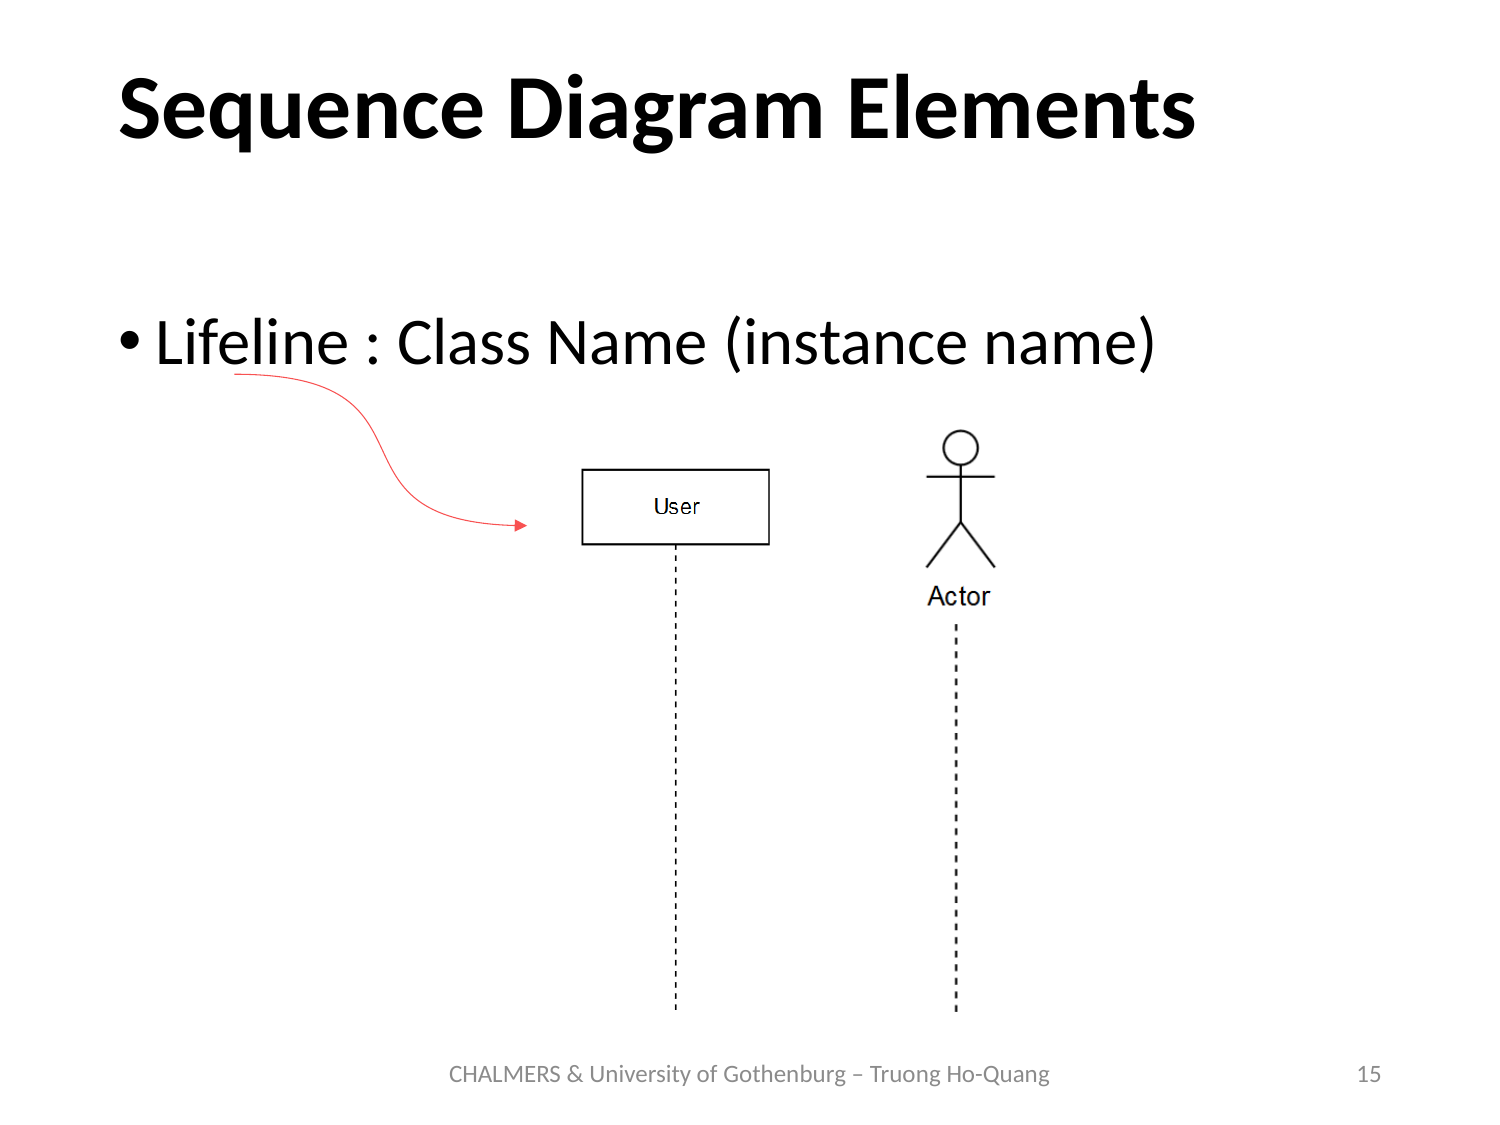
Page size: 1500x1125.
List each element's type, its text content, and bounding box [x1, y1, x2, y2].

picture [831, 423, 1092, 1014]
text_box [234, 374, 528, 526]
footer CHALMERS & University of Gothenburg – Truong Ho-Quang [408, 1042, 1059, 1103]
slide_number 15 [1059, 1042, 1397, 1103]
title Sequence Diagram Elements [103, 0, 1397, 218]
list Lifeline : Class Name (instance name) [103, 299, 1397, 1014]
picture [572, 460, 787, 1014]
